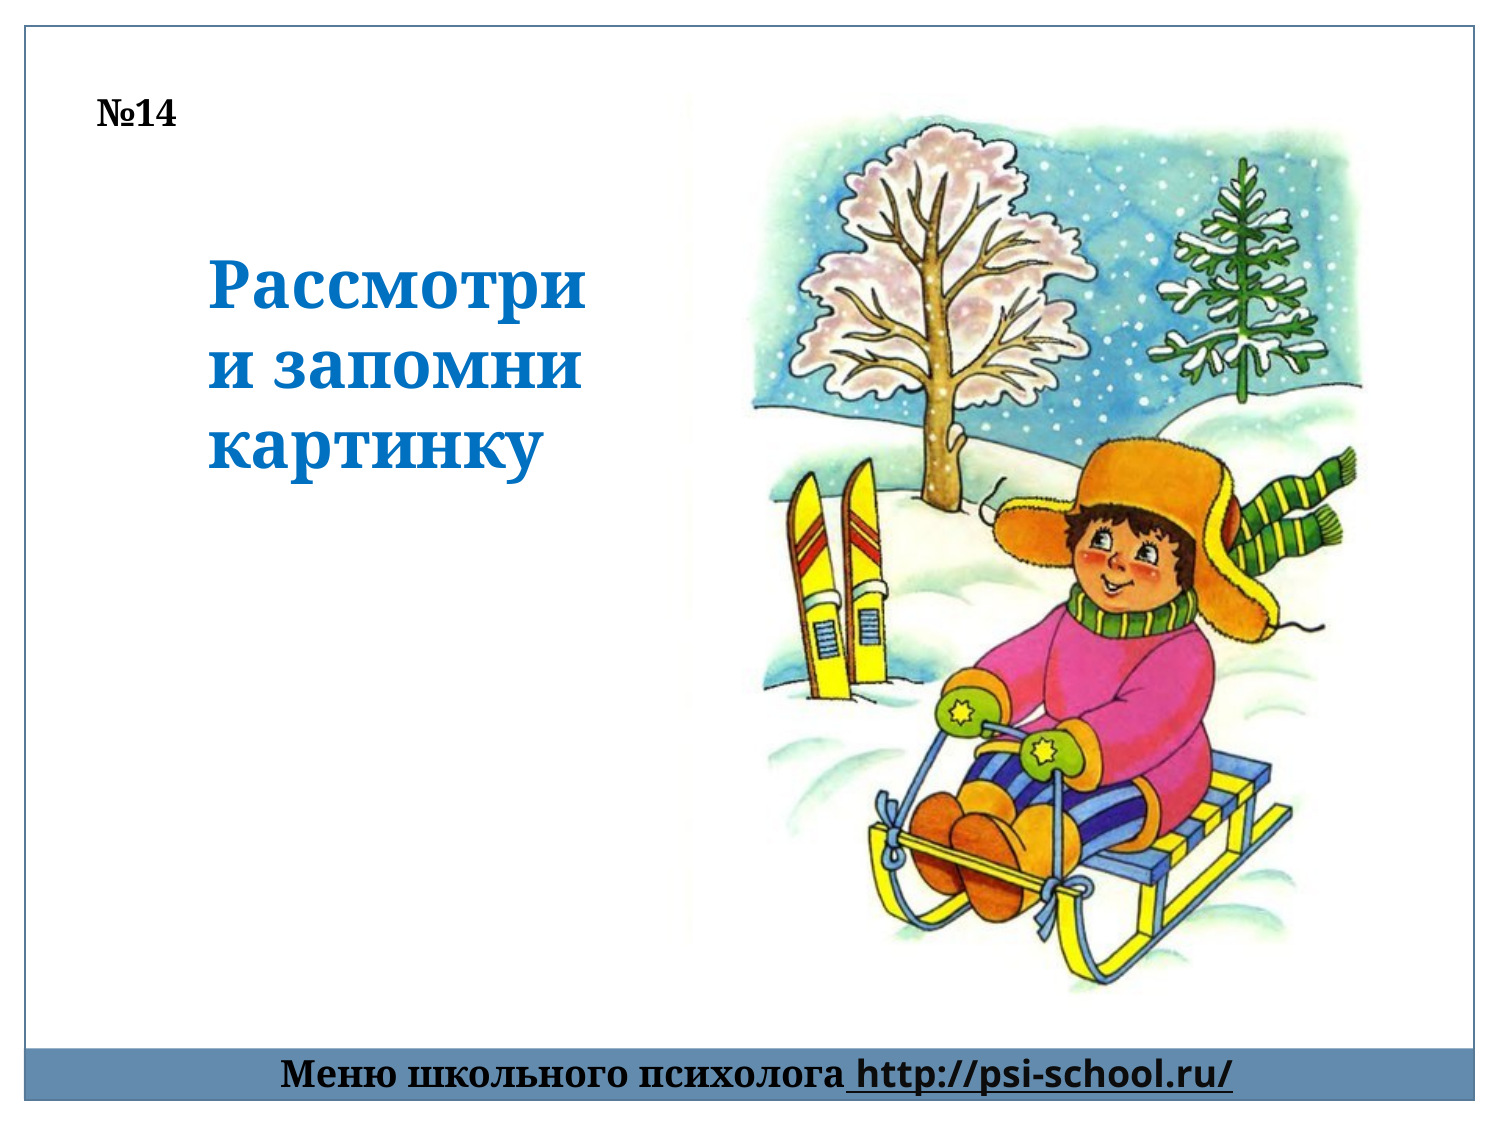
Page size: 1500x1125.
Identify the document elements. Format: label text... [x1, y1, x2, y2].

picture [667, 93, 1398, 1038]
text_box №14 [81, 81, 192, 142]
text_box Рассмотри и запомни картинку [194, 234, 620, 489]
text_box Меню школьного психолога http://psi-school.ru/ [222, 1042, 1301, 1109]
